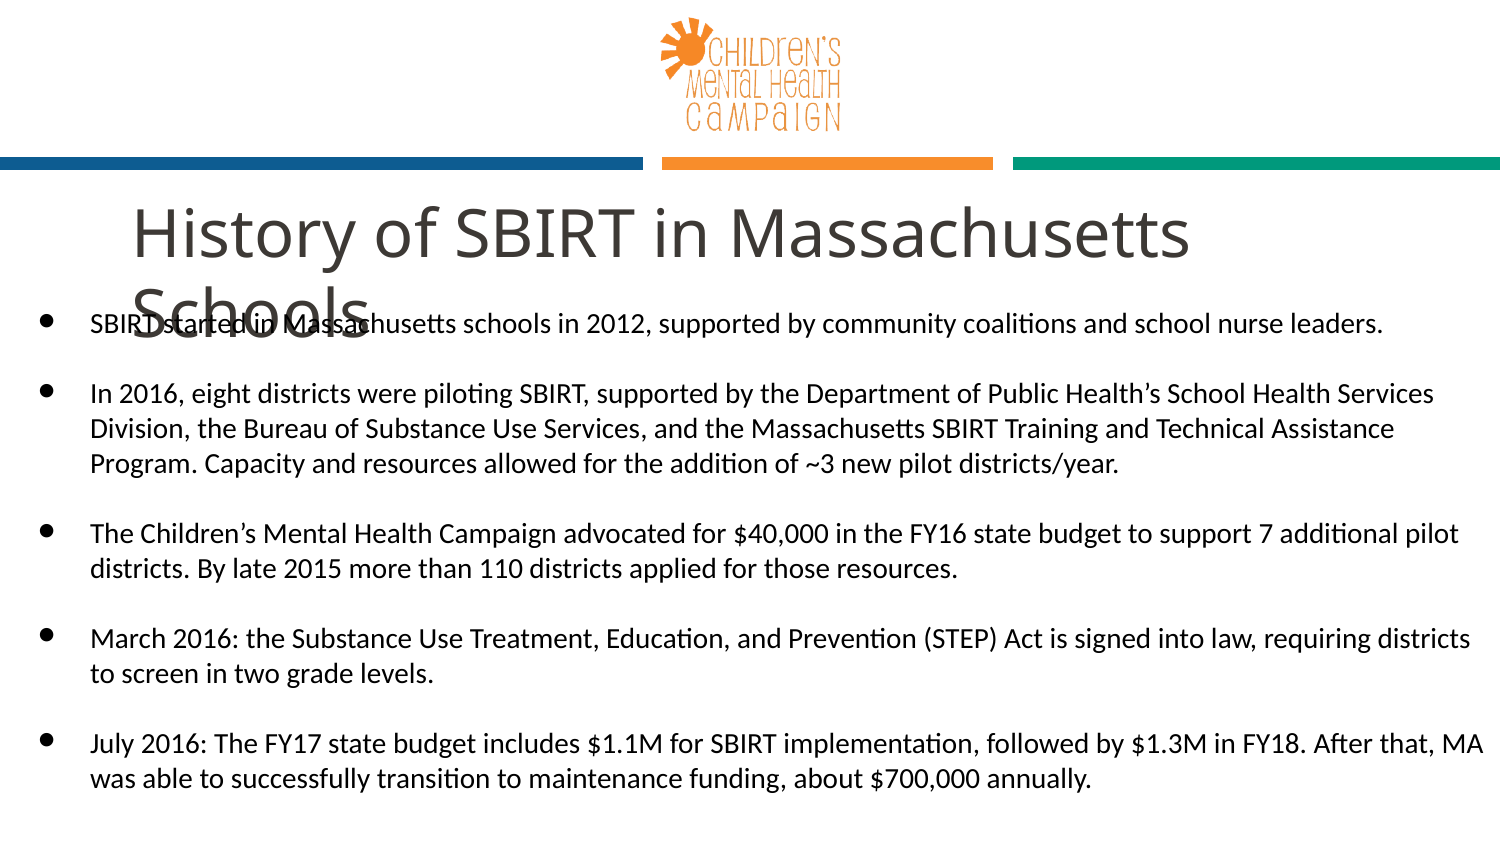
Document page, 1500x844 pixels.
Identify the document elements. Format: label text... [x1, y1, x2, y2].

text_box SBIRT started in Massachusetts schools in 2012, supported by community coalitions and school nurse leaders. In 2016, eight districts were piloting SBIRT, supported by the Department of Public Health’s School Health Services Division, the Bureau of Substance Use Services, and the Massachusetts SBIRT Training and Technical Assistance Program. Capacity and resources allowed for the addition of ~3 new pilot districts/year. The Children’s Mental Health Campaign advocated for $40,000 in the FY16 state budget to support 7 additional pilot districts. By late 2015 more than 110 districts applied for those resources. March 2016: the Substance Use Treatment, Education, and Prevention (STEP) Act is signed into law, requiring districts to screen in two grade levels. July 2016: The FY17 state budget includes $1.1M for SBIRT implementation, followed by $1.3M in FY18. After that, MA was able to successfully transition to maintenance funding, about $700,000 annually. [0, 289, 1500, 774]
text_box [0, 4, 1500, 164]
text_box History of SBIRT in Massachusetts Schools [116, 175, 1392, 278]
